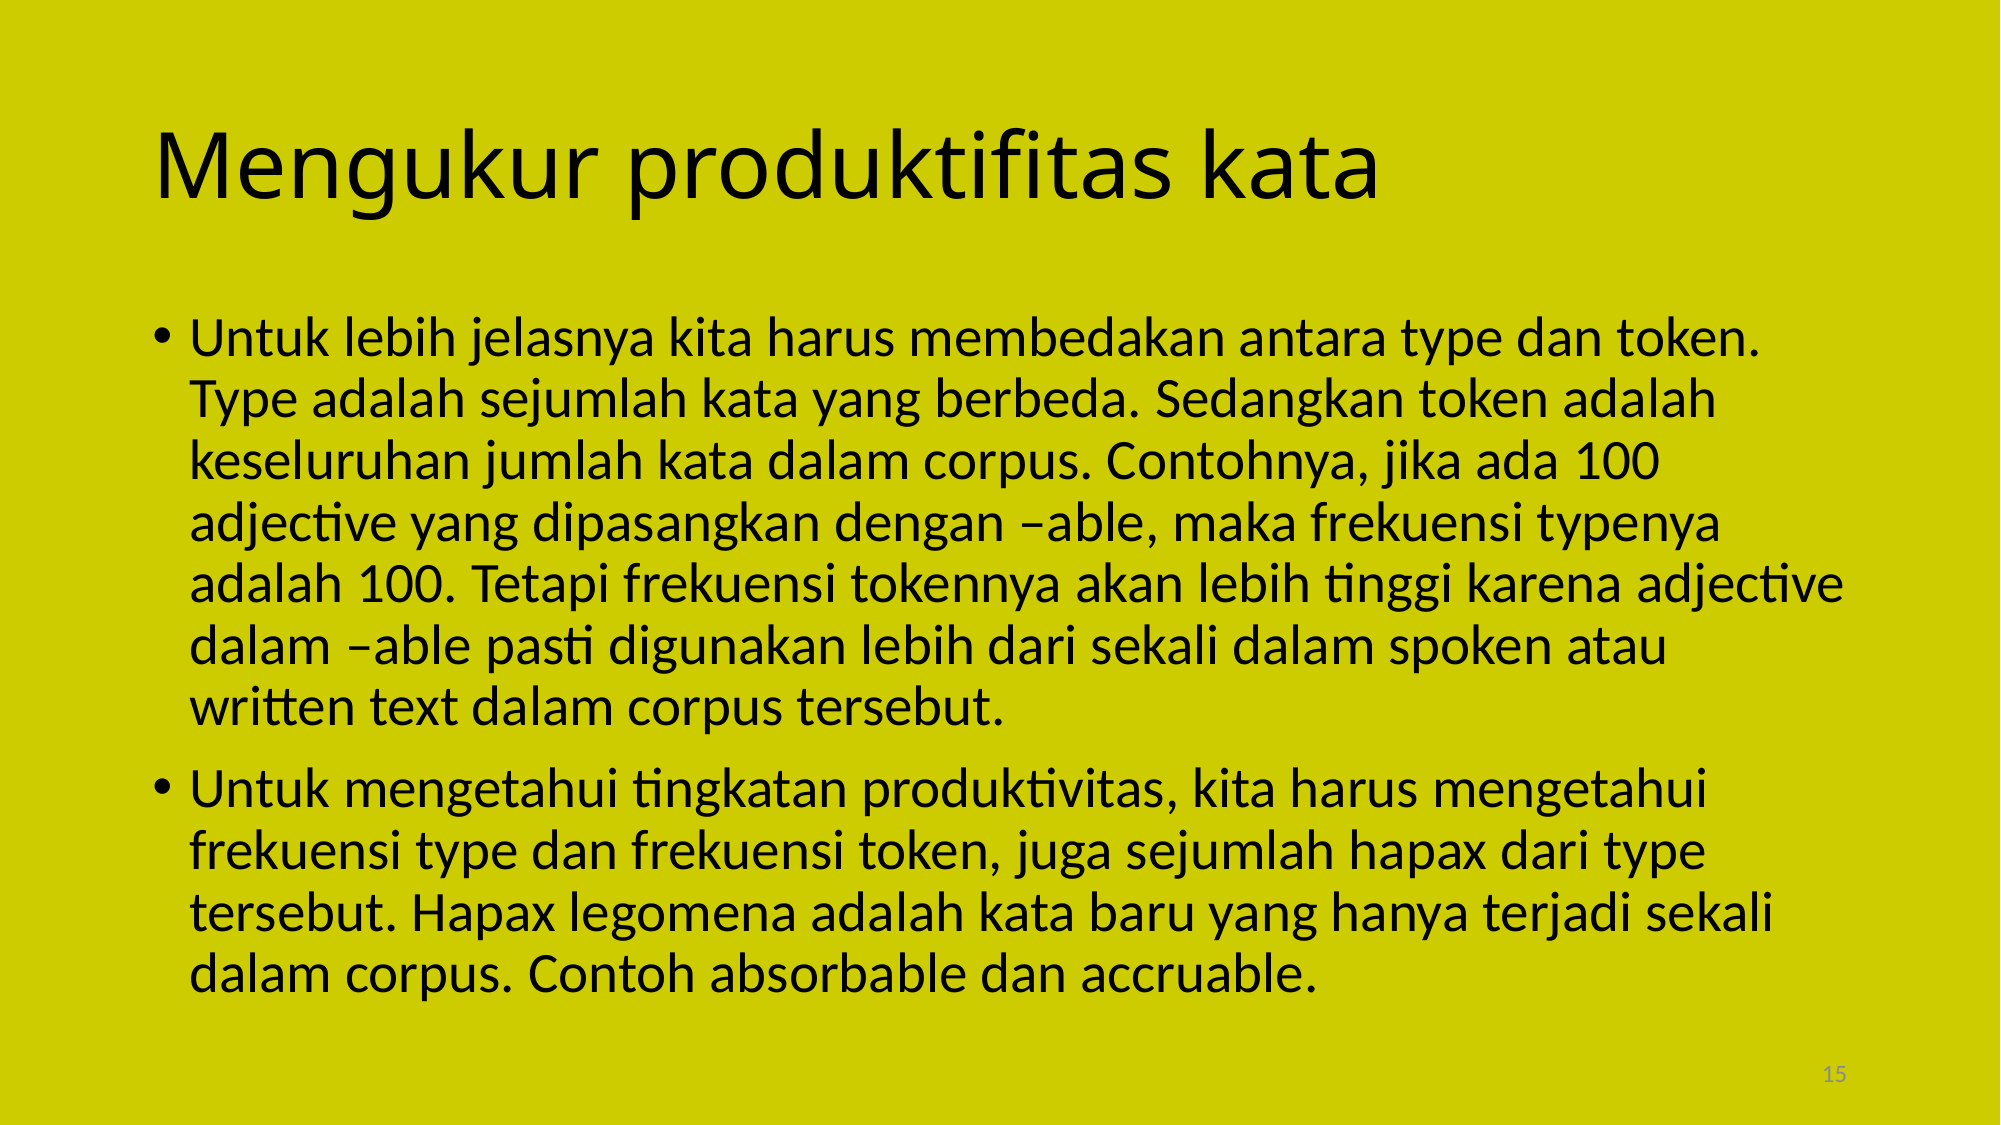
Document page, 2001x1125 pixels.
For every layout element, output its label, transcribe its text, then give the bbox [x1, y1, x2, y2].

list Untuk lebih jelasnya kita harus membedakan antara type dan token. Type adalah sejumlah kata yang berbeda. Sedangkan token adalah keseluruhan jumlah kata dalam corpus. Contohnya, jika ada 100 adjective yang dipasangkan dengan –able, maka frekuensi typenya adalah 100. Tetapi frekuensi tokennya akan lebih tinggi karena adjective dalam –able pasti digunakan lebih dari sekali dalam spoken atau written text dalam corpus tersebut. Untuk mengetahui tingkatan produktivitas, kita harus mengetahui frekuensi type dan frekuensi token, juga sejumlah hapax dari type tersebut. Hapax legomena adalah kata baru yang hanya terjadi sekali dalam corpus. Contoh absorbable dan accruable. [137, 299, 1863, 1014]
title Mengukur produktifitas kata [137, 59, 1863, 278]
slide_number 15 [1412, 1042, 1863, 1103]
